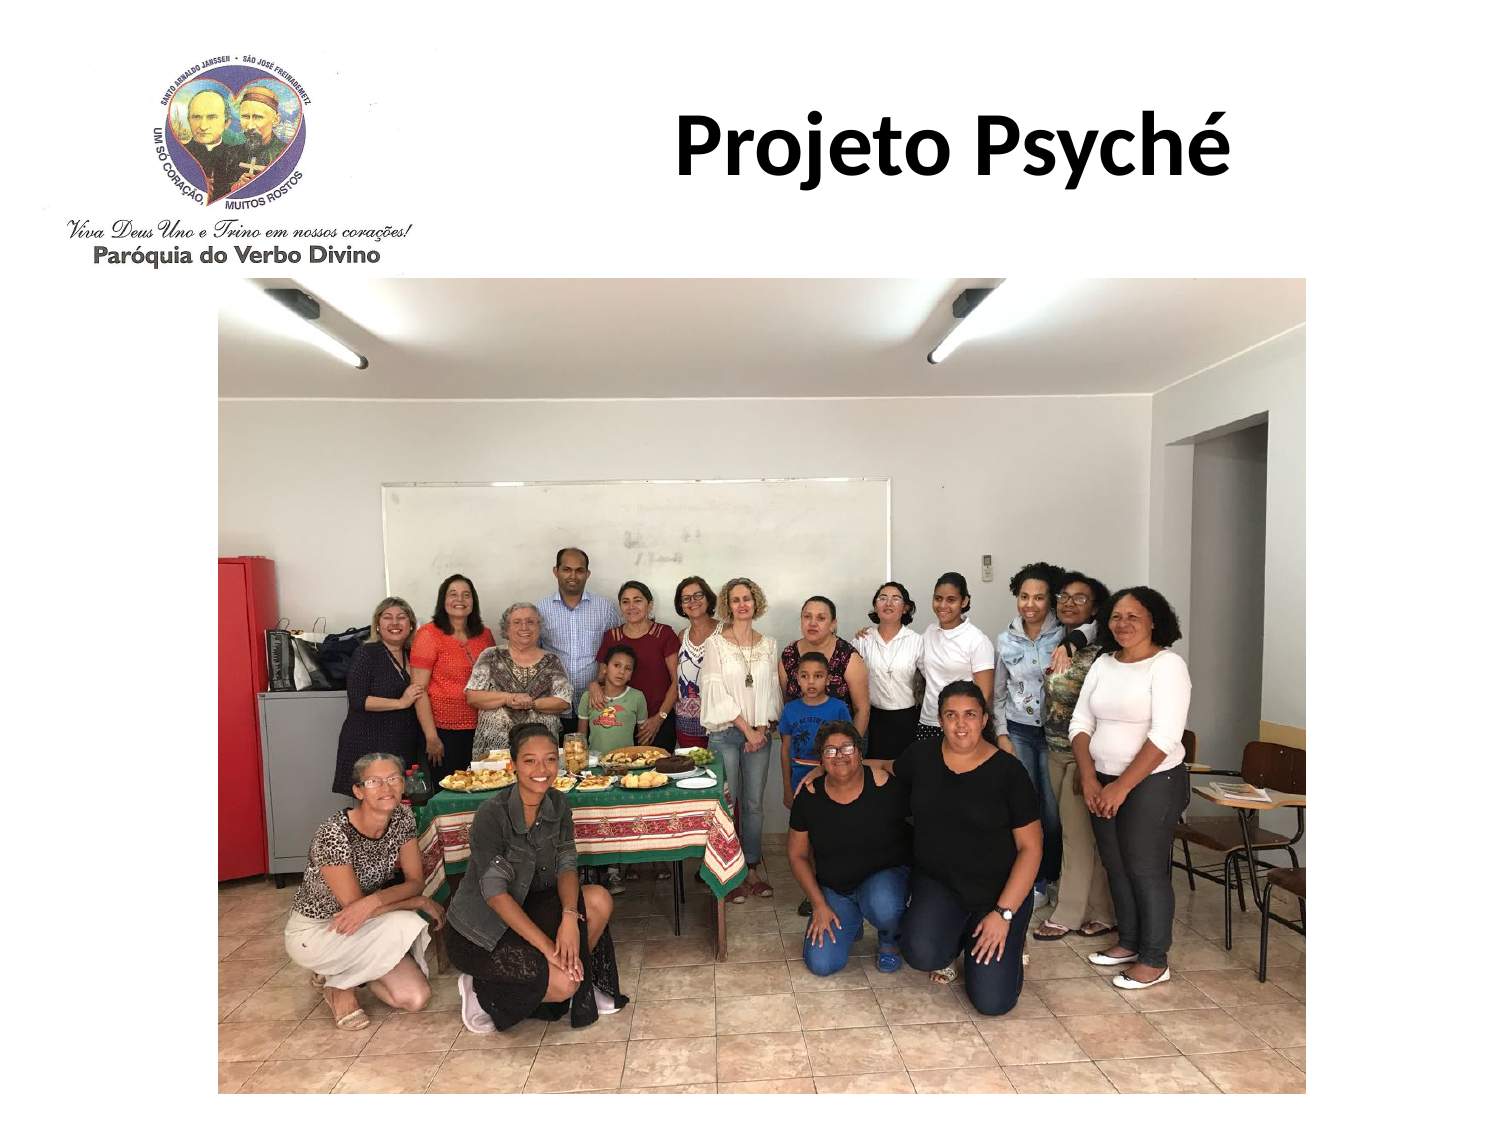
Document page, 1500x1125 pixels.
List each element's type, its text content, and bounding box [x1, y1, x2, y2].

picture [40, 42, 439, 295]
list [218, 278, 1306, 1095]
title Projeto Psyché [442, 45, 1477, 233]
